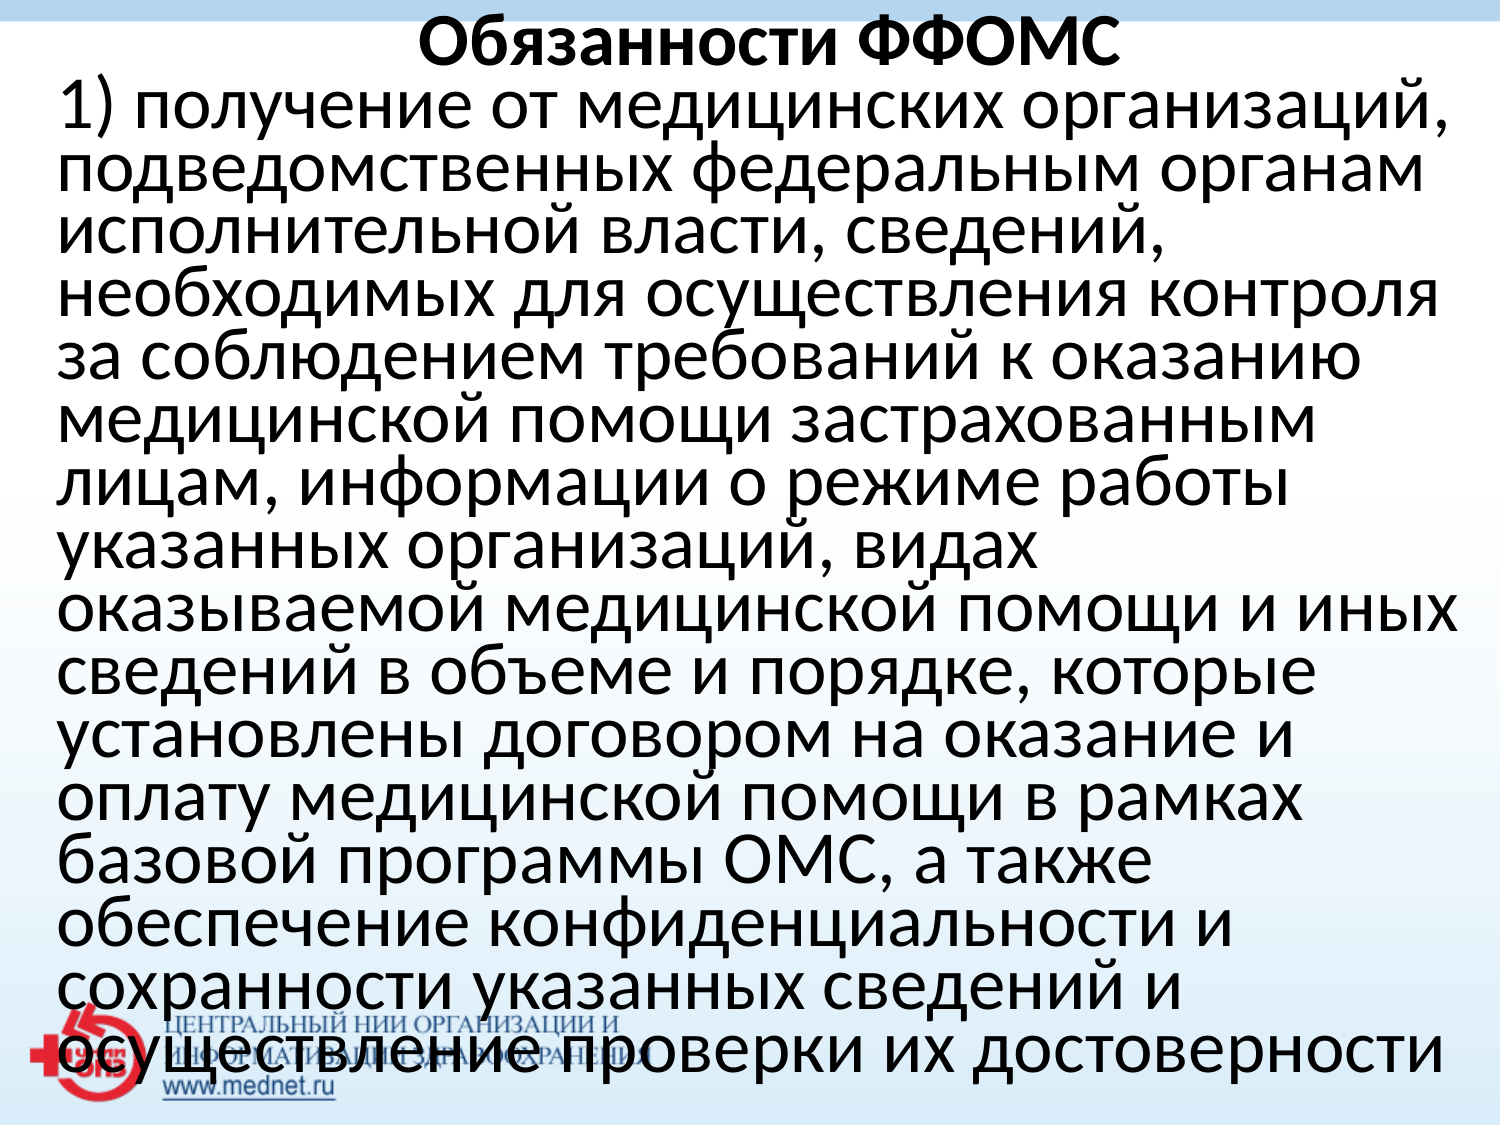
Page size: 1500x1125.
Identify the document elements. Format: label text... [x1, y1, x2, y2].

picture [0, 0, 1500, 1125]
list Обязанности ФФОМС 1) получение от медицинских организаций, подведомственных федеральным органам исполнительной власти, сведений, необходимых для осуществления контроля за соблюдением требований к оказанию медицинской помощи застрахованным лицам, информации о режиме работы указанных организаций, видах оказываемой медицинской помощи и иных сведений в объеме и порядке, которые установлены договором на оказание и оплату медицинской помощи в рамках базовой программы ОМС, а также обеспечение конфиденциальности и сохранности указанных сведений и осуществление проверки их достоверности [41, 7, 1500, 623]
